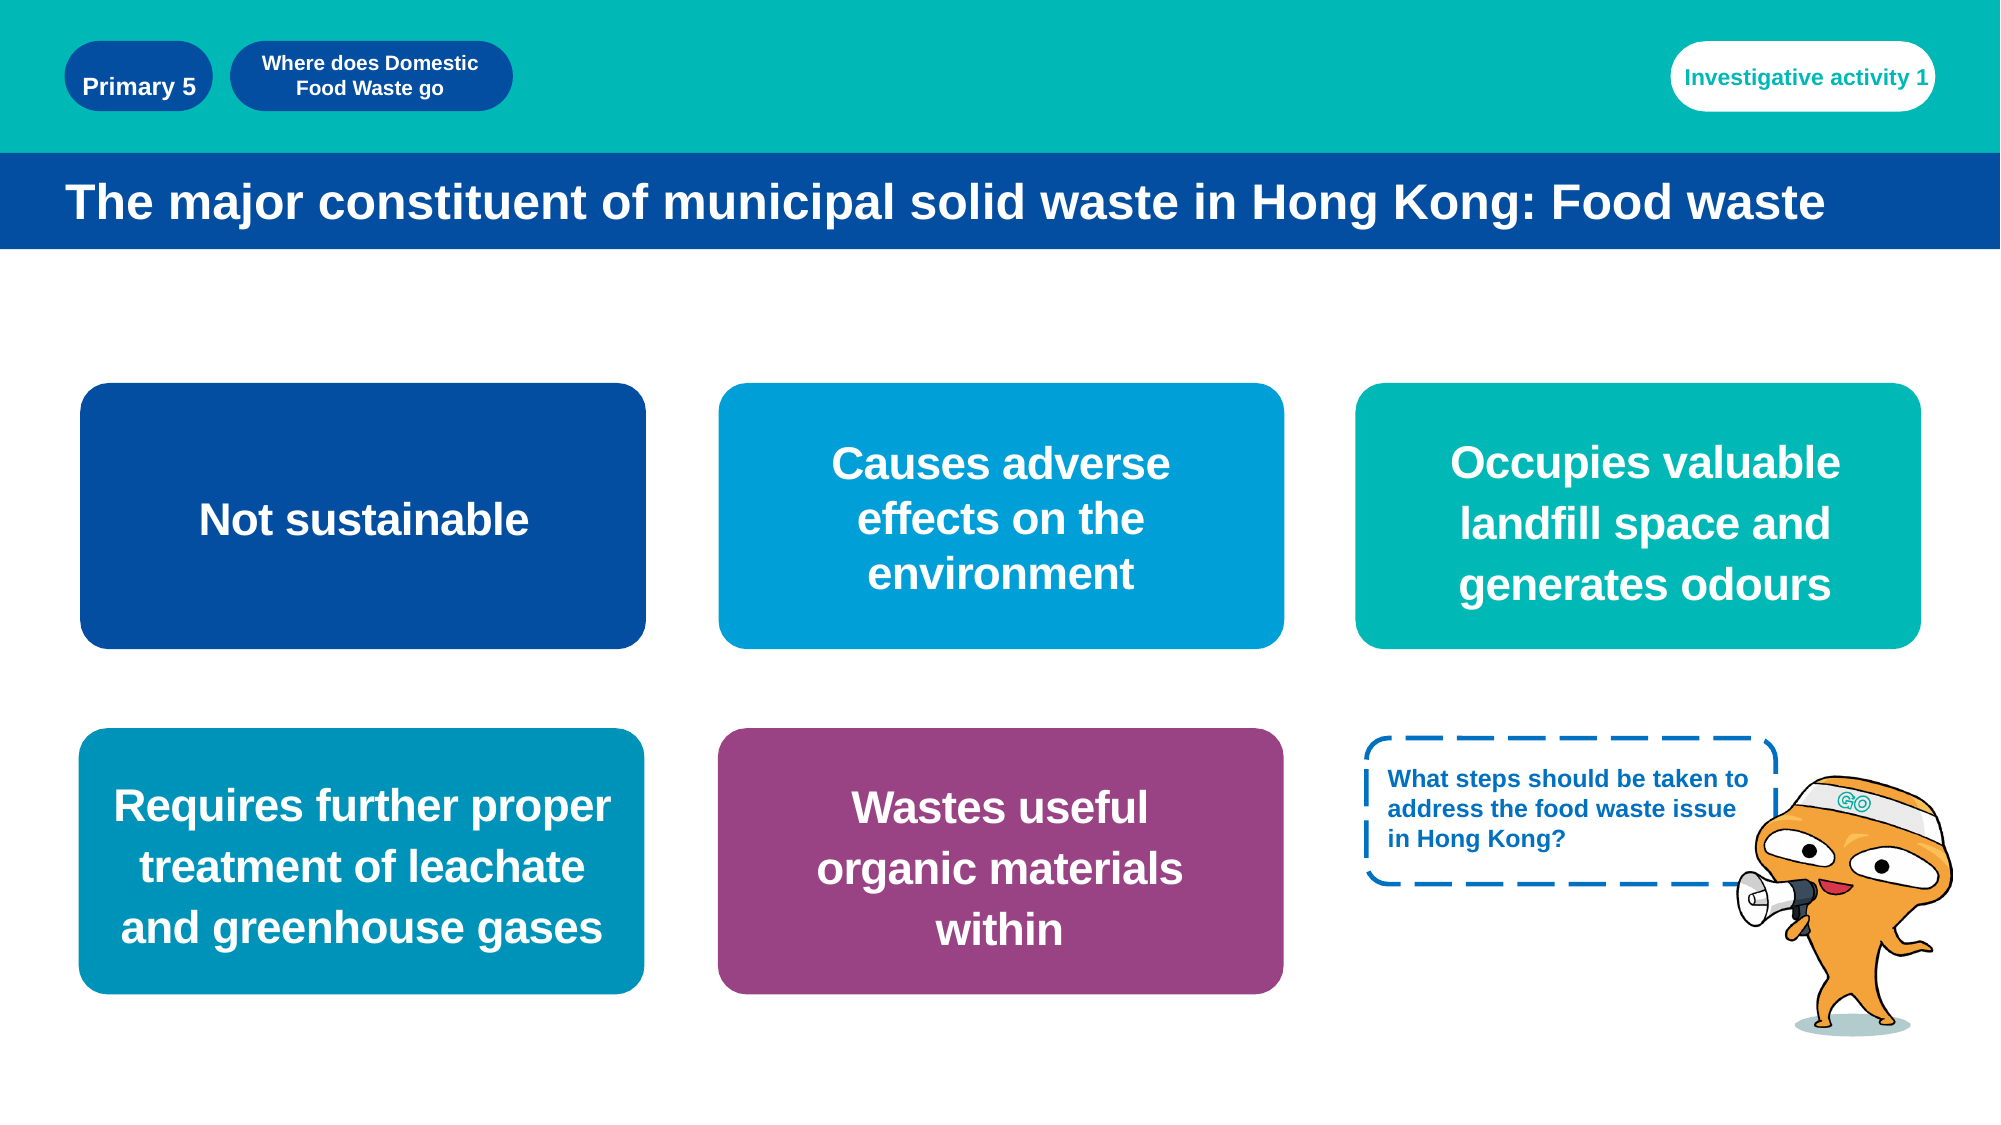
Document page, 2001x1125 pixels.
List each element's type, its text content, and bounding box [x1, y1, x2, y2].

text_box What steps should be taken to address the food waste issue in Hong Kong? [1372, 755, 1770, 860]
text_box [80, 382, 646, 650]
text_box [718, 382, 1285, 650]
text_box Wastes useful organic materials within [766, 769, 1233, 955]
text_box [1355, 382, 1922, 650]
text_box Requires further proper treatment of leachate and greenhouse gases [99, 767, 624, 953]
text_box Causes adverse effects on the environment [767, 431, 1233, 599]
text_box [1365, 737, 1777, 886]
text_box Not sustainable [126, 487, 600, 545]
text_box [78, 728, 645, 995]
title The major constituent of municipal solid waste in Hong Kong: Food waste [50, 168, 1953, 245]
text_box [717, 728, 1284, 995]
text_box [1736, 775, 1953, 1037]
text_box Occupies valuable landfill space and generates odours [1378, 424, 1911, 610]
